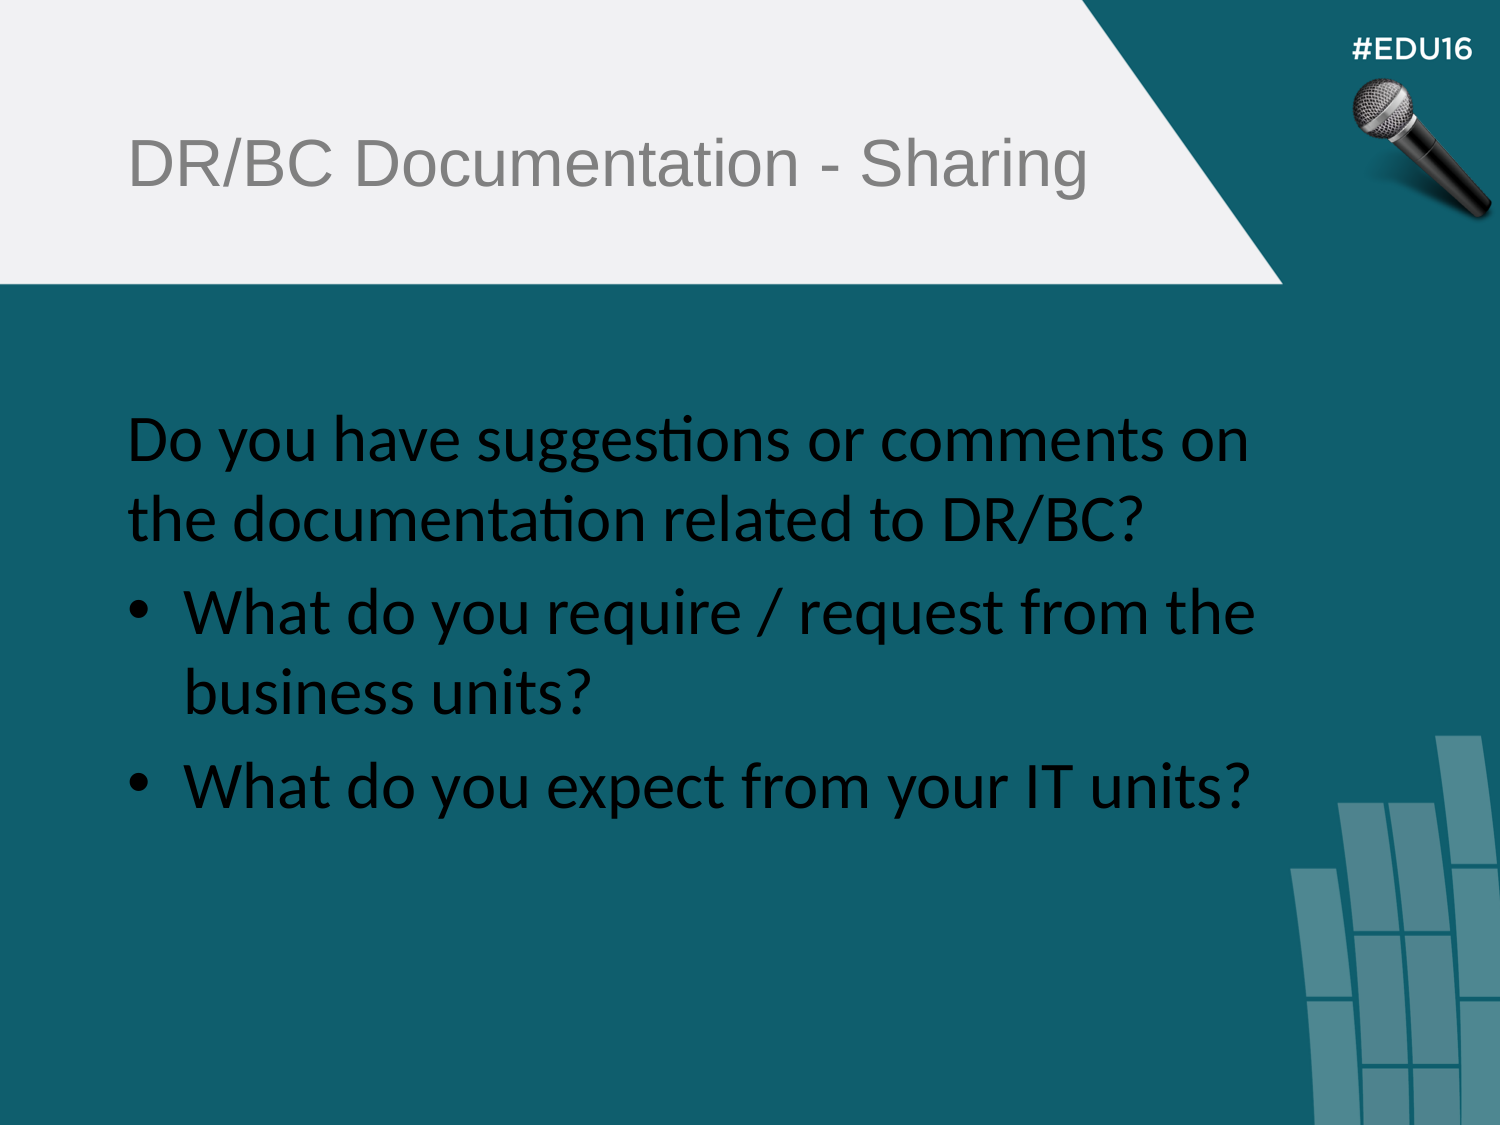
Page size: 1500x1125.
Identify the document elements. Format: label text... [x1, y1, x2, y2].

picture [0, 0, 1500, 1125]
list Do you have suggestions or comments on the documentation related to DR/BC? What do you require / request from the business units? What do you expect from your IT units? [112, 387, 1338, 1000]
title DR/BC Documentation - Sharing [112, 112, 1338, 363]
